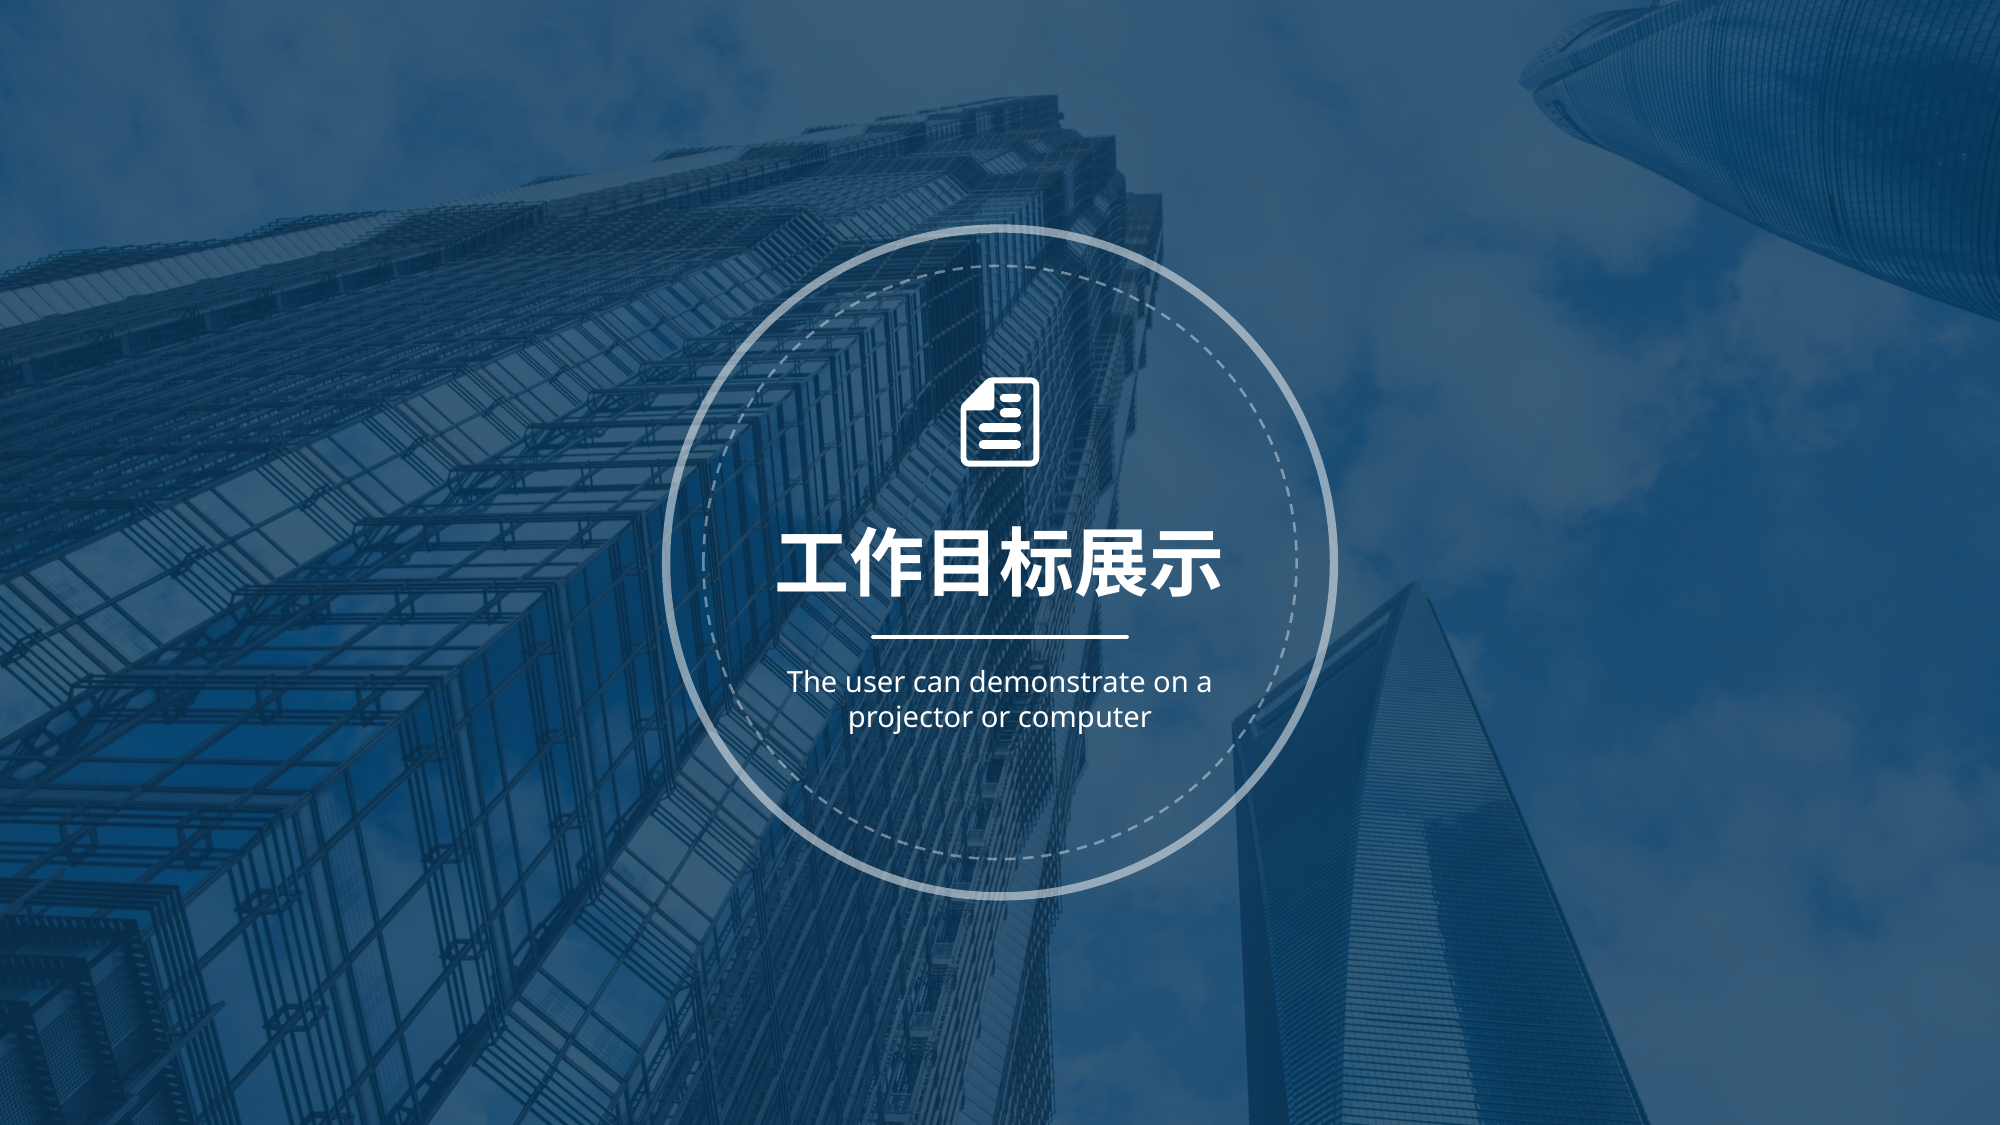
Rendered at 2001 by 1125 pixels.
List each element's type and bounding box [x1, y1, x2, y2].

text_box [666, 228, 1334, 897]
text_box [723, 508, 1277, 742]
picture [0, 0, 2000, 1125]
